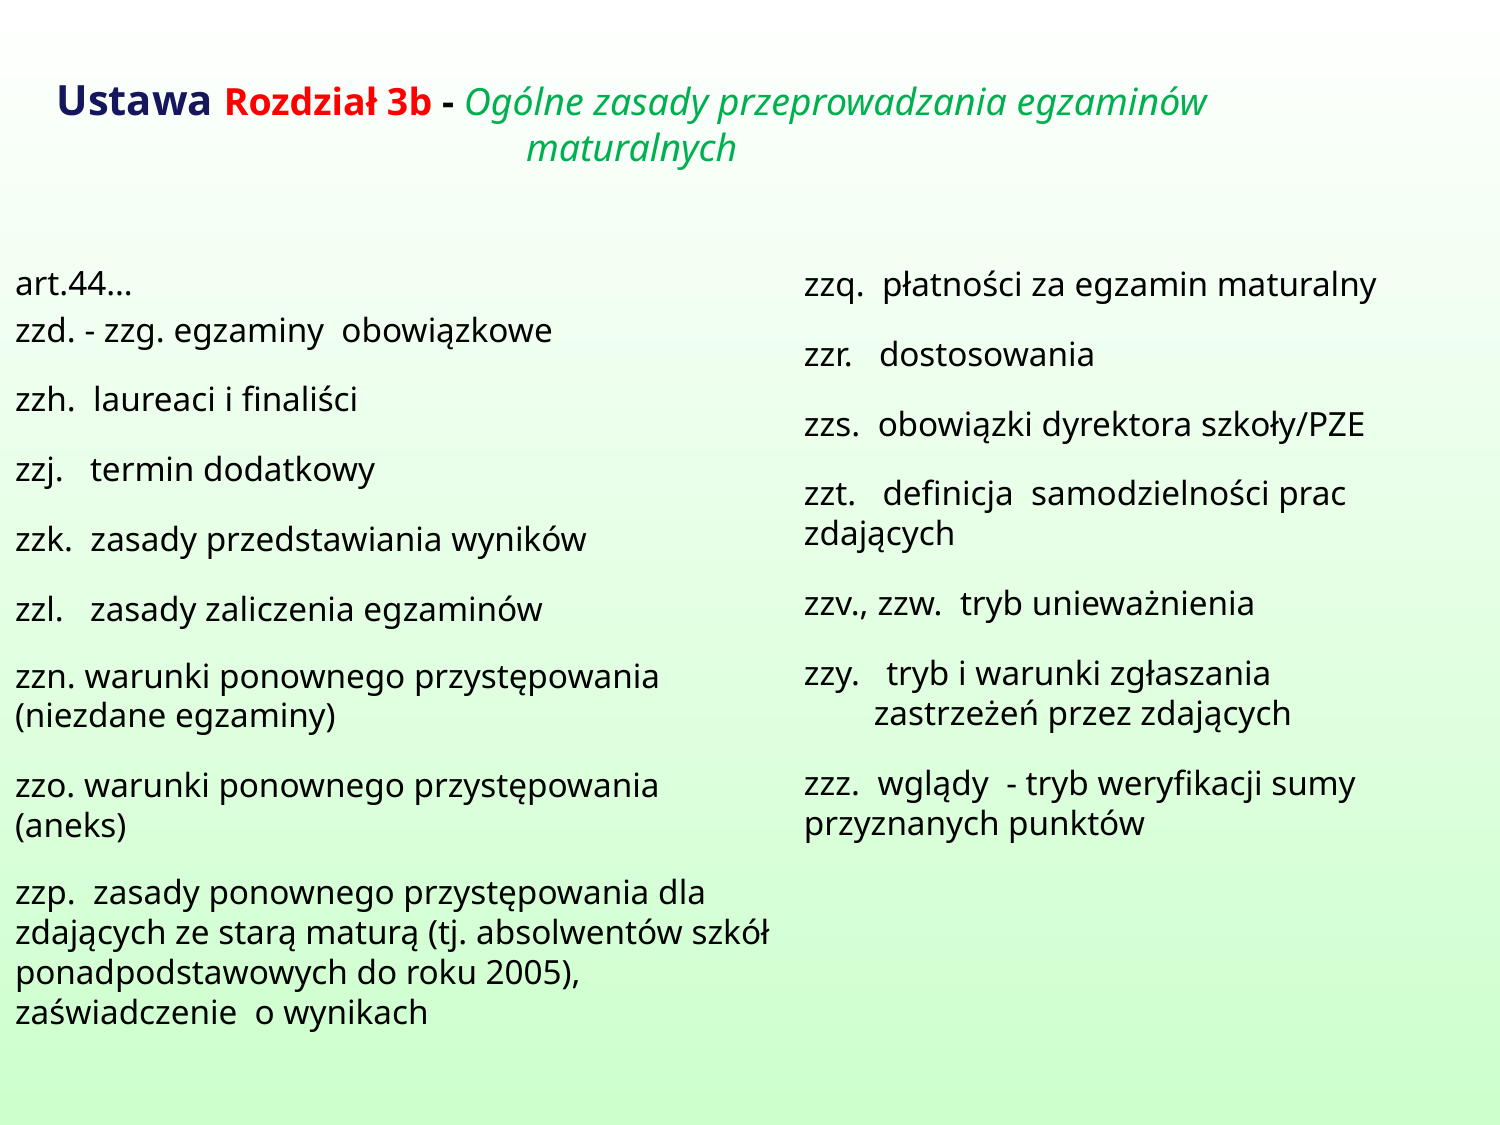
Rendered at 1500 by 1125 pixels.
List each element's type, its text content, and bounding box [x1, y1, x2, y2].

list art.44… zzd. - zzg. egzaminy obowiązkowe zzh. laureaci i finaliści zzj. termin dodatkowy zzk. zasady przedstawiania wyników zzl. zasady zaliczenia egzaminów zzn. warunki ponownego przystępowania (niezdane egzaminy) zzo. warunki ponownego przystępowania (aneks) zzp. zasady ponownego przystępowania dla zdających ze starą maturą (tj. absolwentów szkół ponadpodstawowych do roku 2005), zaświadczenie o wynikach [0, 207, 798, 1095]
list Ustawa Rozdział 3b - Ogólne zasady przeprowadzania egzaminów maturalnych [29, 2, 1235, 177]
list zzq. płatności za egzamin maturalny zzr. dostosowania zzs. obowiązki dyrektora szkoły/PZE zzt. definicja samodzielności prac zdających zzv., zzw. tryb unieważnienia zzy. tryb i warunki zgłaszania zastrzeżeń przez zdających zzz. wglądy - tryb weryfikacji sumy przyznanych punktów [788, 255, 1500, 1048]
